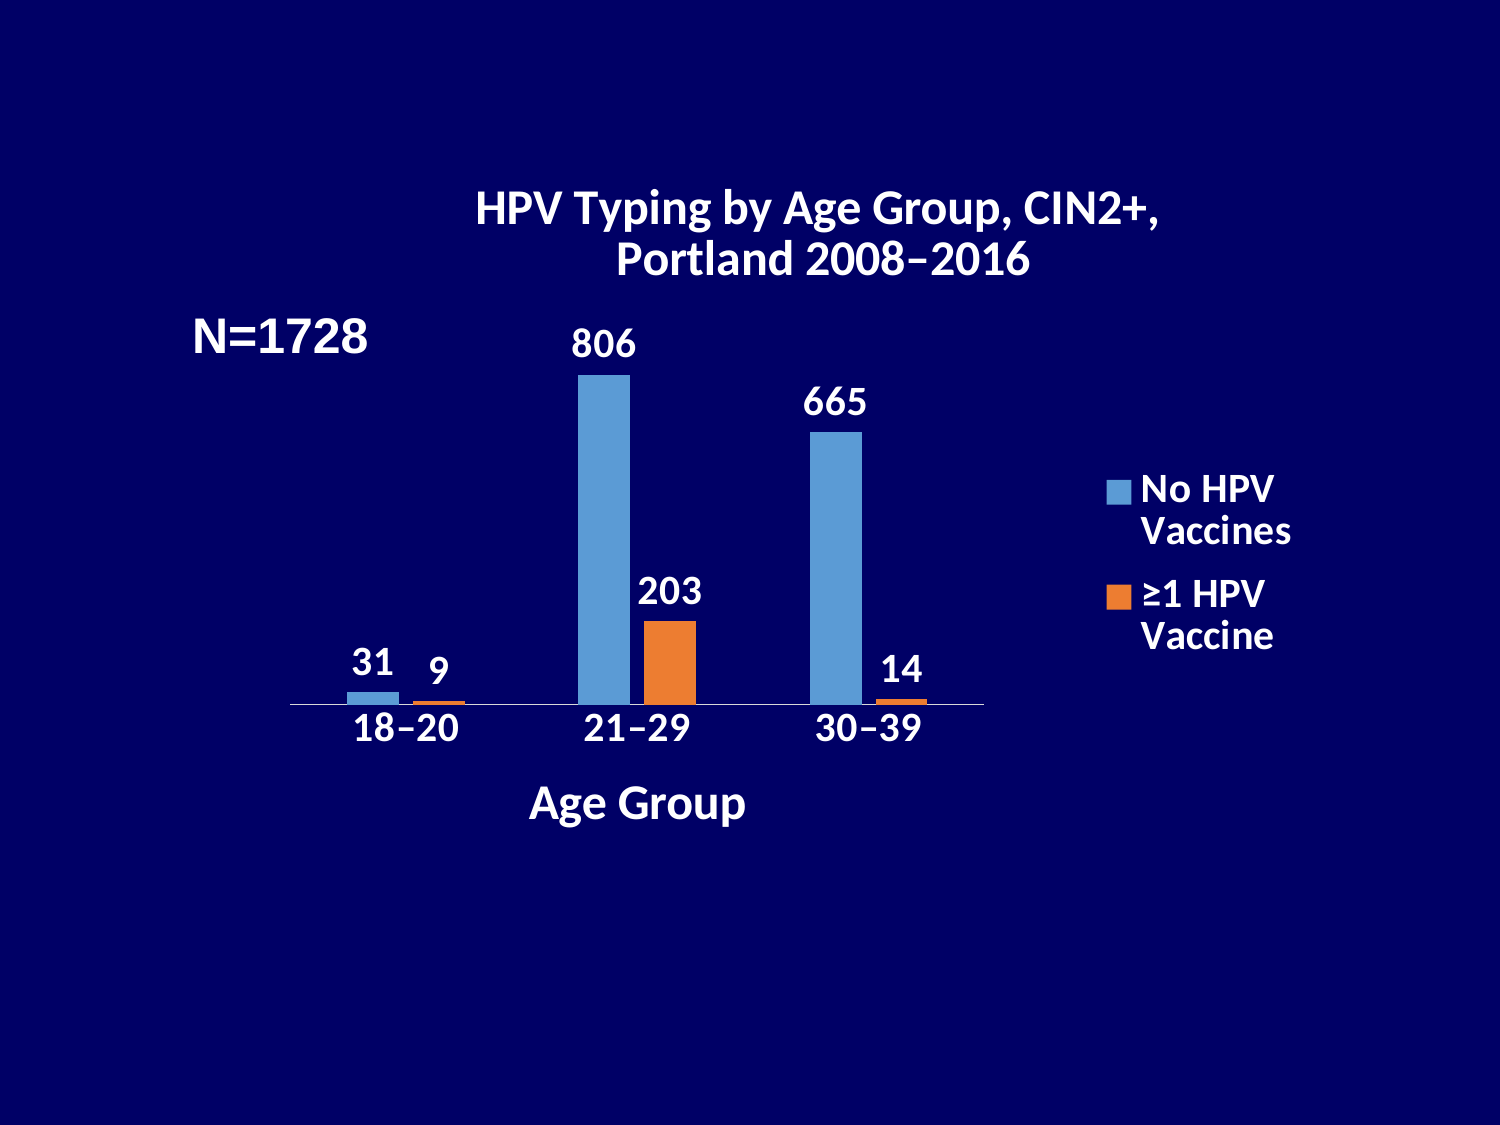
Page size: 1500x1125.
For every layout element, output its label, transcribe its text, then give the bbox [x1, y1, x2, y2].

text_box N=1728 [177, 296, 261, 372]
chart [261, 172, 1364, 876]
